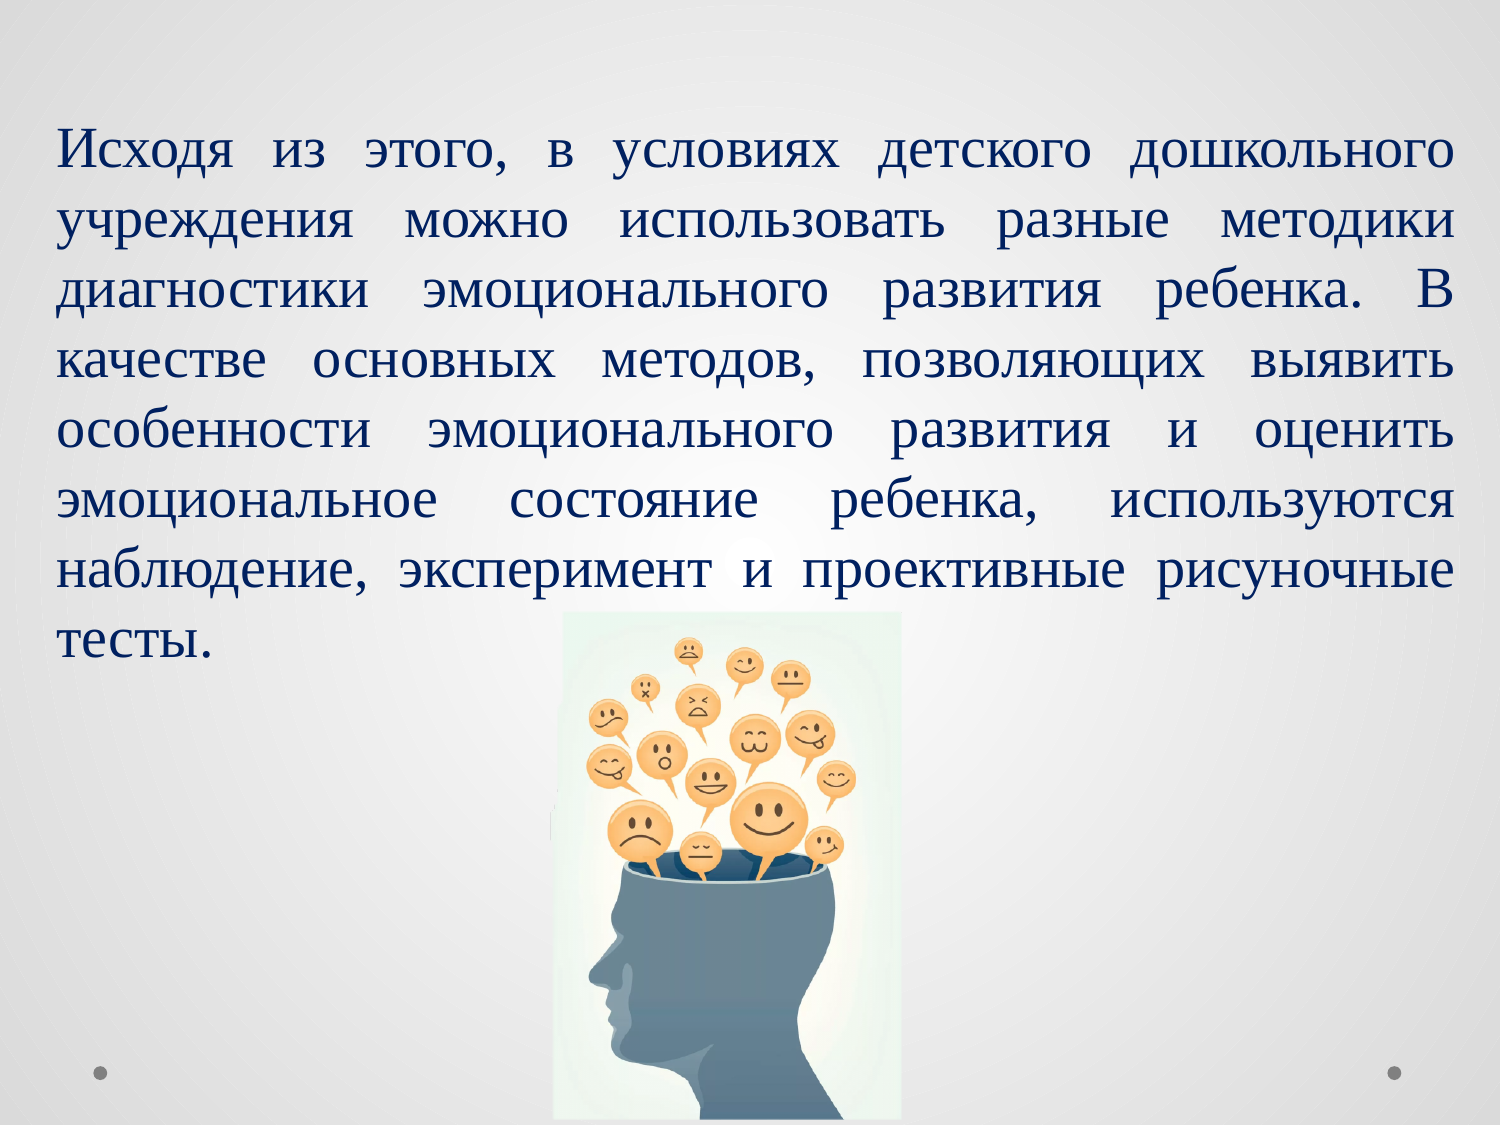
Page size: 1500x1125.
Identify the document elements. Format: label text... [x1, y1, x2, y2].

text_box Исходя из этого, в условиях детского дошкольного учреждения можно использовать разные методики диагностики эмоционального развития ребенка. В качестве основных методов, позволяющих выявить особенности эмоционального развития и оценить эмоциональное состояние ребенка, используются наблюдение, эксперимент и проективные рисуночные тесты. [41, 101, 1471, 677]
picture [324, 610, 1117, 1120]
